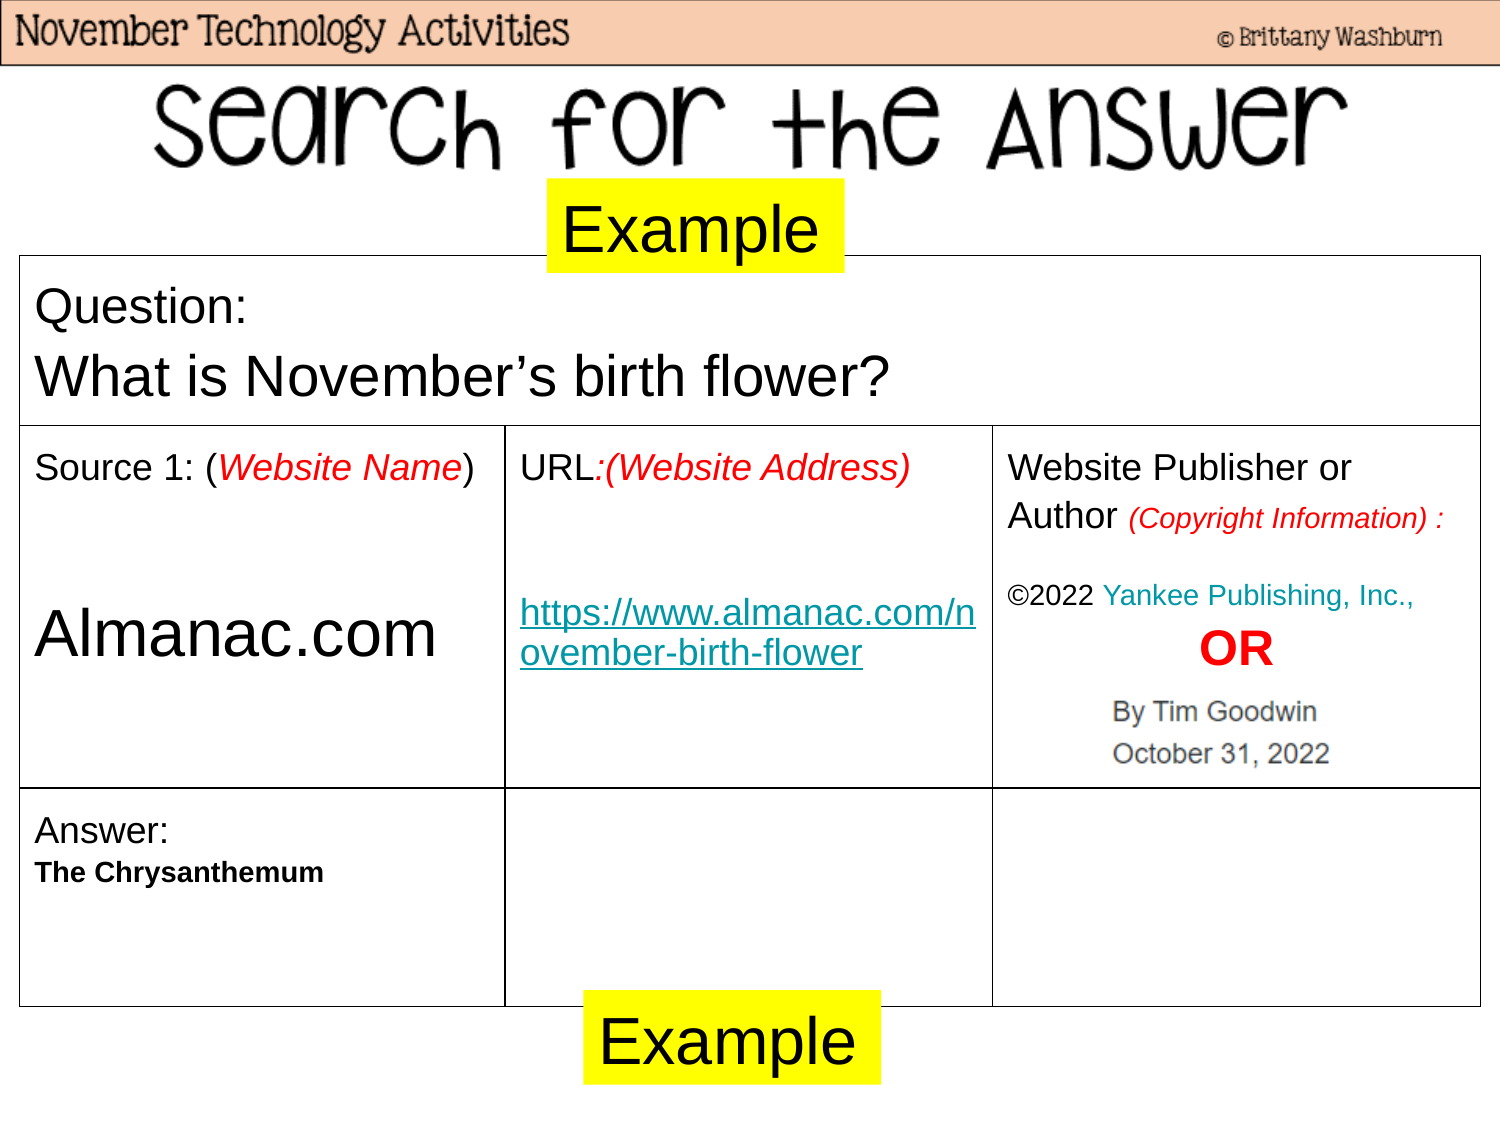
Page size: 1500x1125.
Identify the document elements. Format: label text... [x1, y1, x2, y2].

table_cell [506, 789, 992, 1006]
table_cell Answer: The Chrysanthemum [20, 789, 504, 1006]
table_cell URL:(Website Address) https://www.almanac.com/november-birth-flower [506, 426, 992, 787]
text_box Example [583, 990, 882, 1085]
table_cell [993, 789, 1480, 1006]
table_cell Website Publisher or Author (Copyright Information) : ©2022 Yankee Publishing, Inc., OR [993, 426, 1480, 787]
table_cell Source 1: (Website Name) Almanac.com [20, 426, 504, 787]
table_header Question: What is November’s birth flower? [20, 256, 1480, 425]
text_box Example [546, 178, 845, 273]
picture [0, 0, 1500, 1125]
